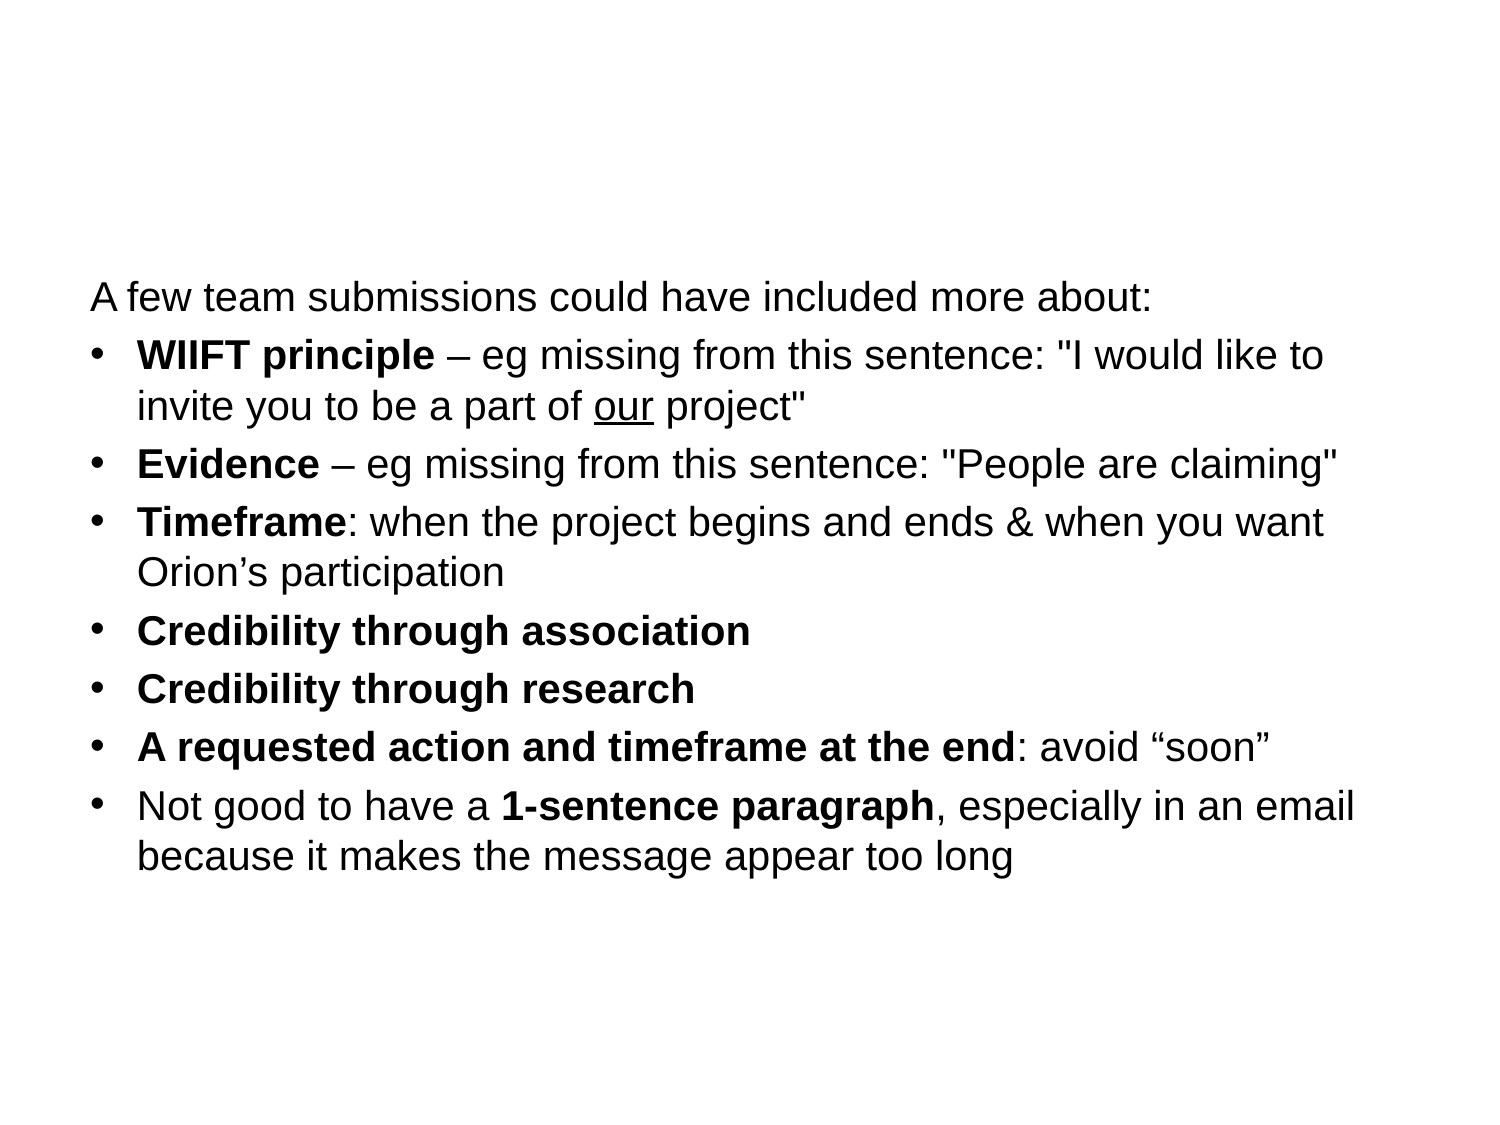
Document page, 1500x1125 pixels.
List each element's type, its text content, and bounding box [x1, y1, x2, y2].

list A few team submissions could have included more about: WIIFT principle – eg missing from this sentence: "I would like to invite you to be a part of our project" Evidence – eg missing from this sentence: "People are claiming" Timeframe: when the project begins and ends & when you want Orion’s participation Credibility through association Credibility through research A requested action and timeframe at the end: avoid “soon” Not good to have a 1-sentence paragraph, especially in an email because it makes the message appear too long [74, 262, 1426, 1006]
